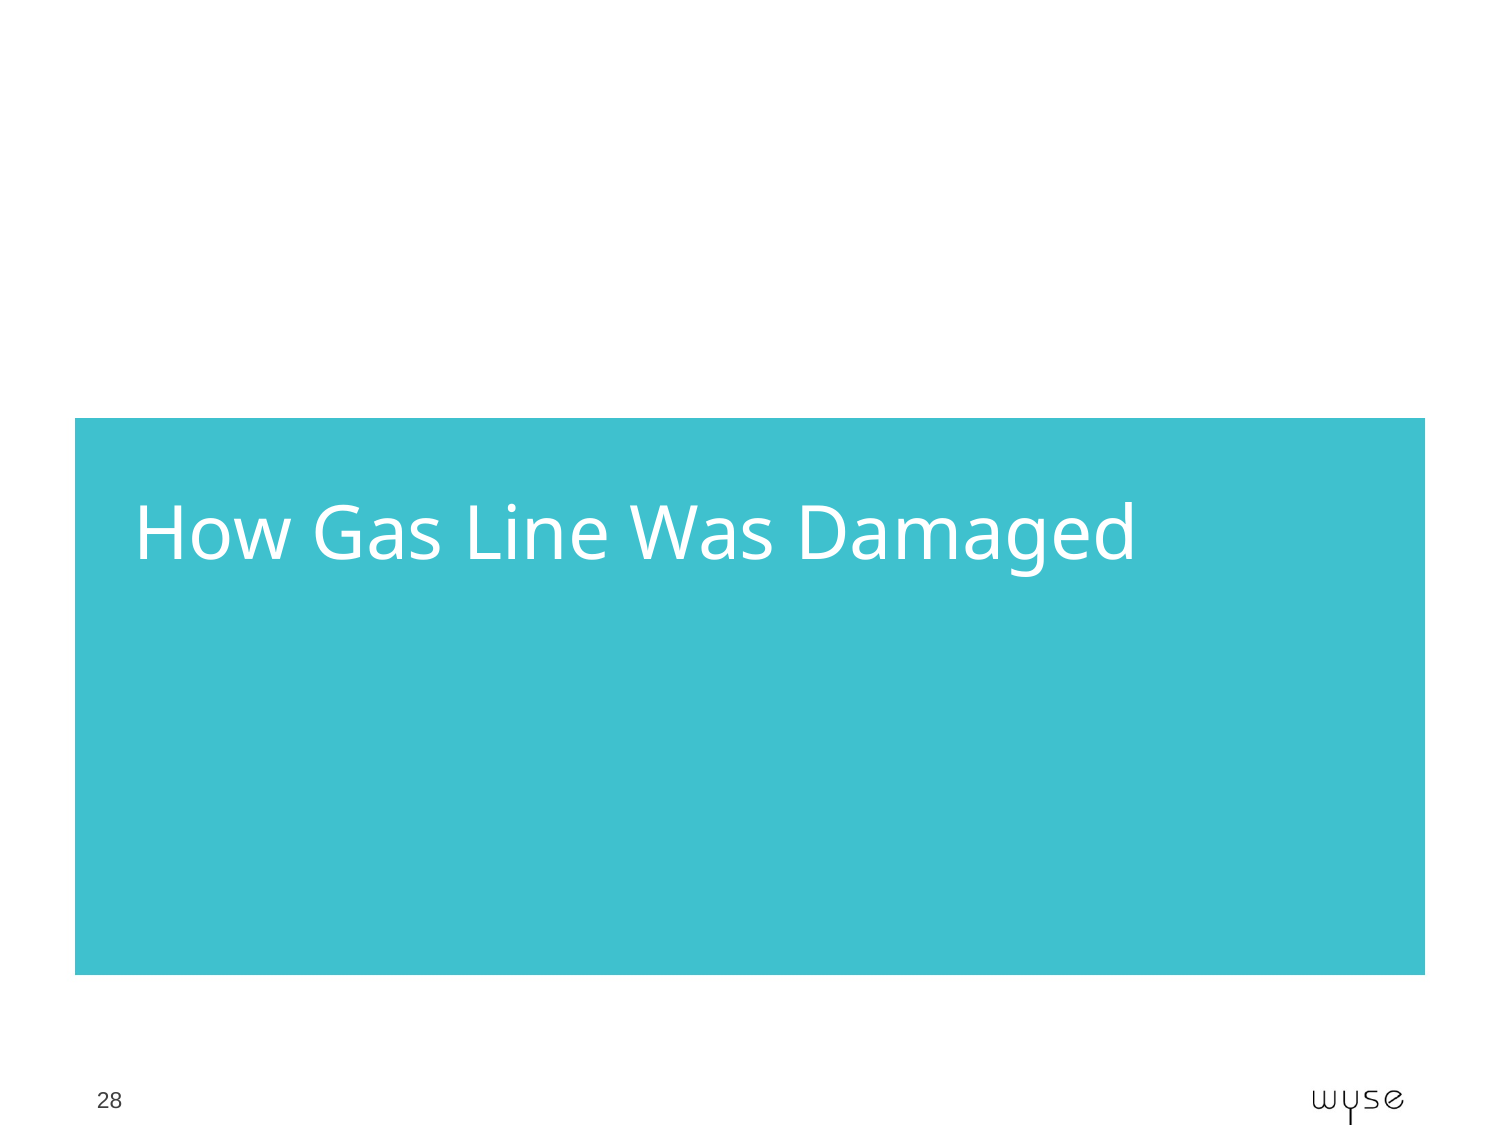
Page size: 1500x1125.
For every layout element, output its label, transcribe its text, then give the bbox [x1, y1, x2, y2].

list How Gas Line Was Damaged [118, 476, 1394, 723]
picture [0, 418, 1500, 1125]
